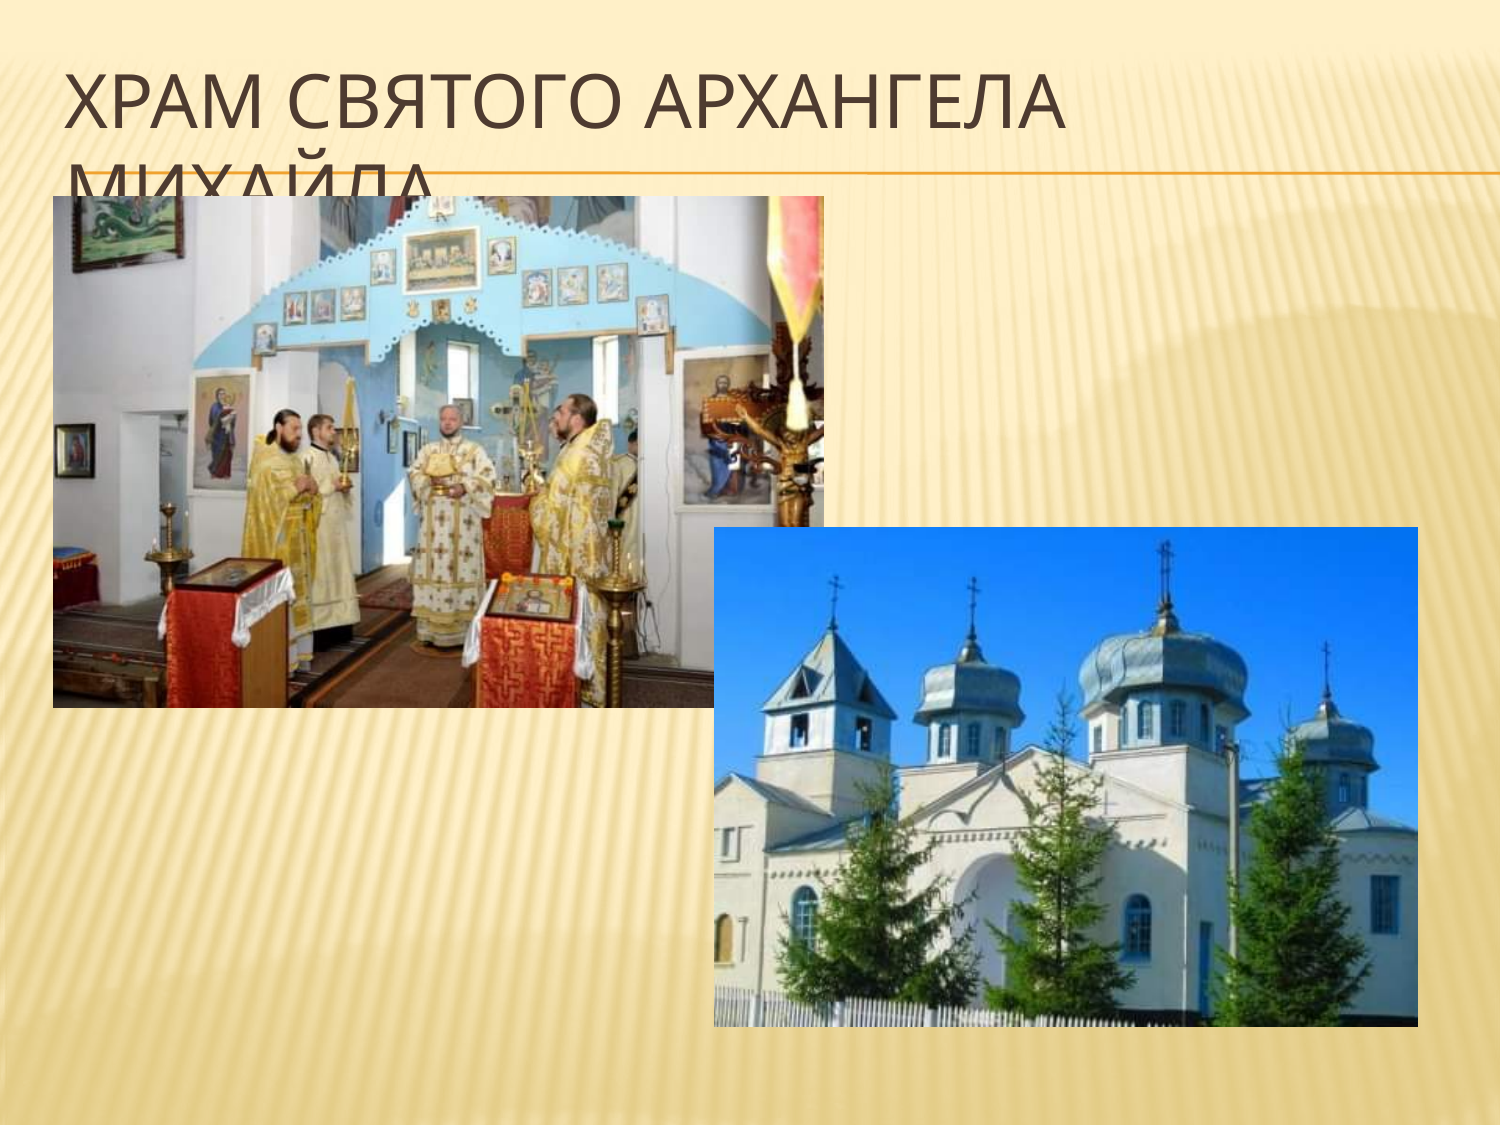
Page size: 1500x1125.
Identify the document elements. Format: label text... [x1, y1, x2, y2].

picture [52, 195, 824, 709]
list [714, 526, 1418, 1028]
title Храм святого архангела михайла [50, 75, 1475, 213]
